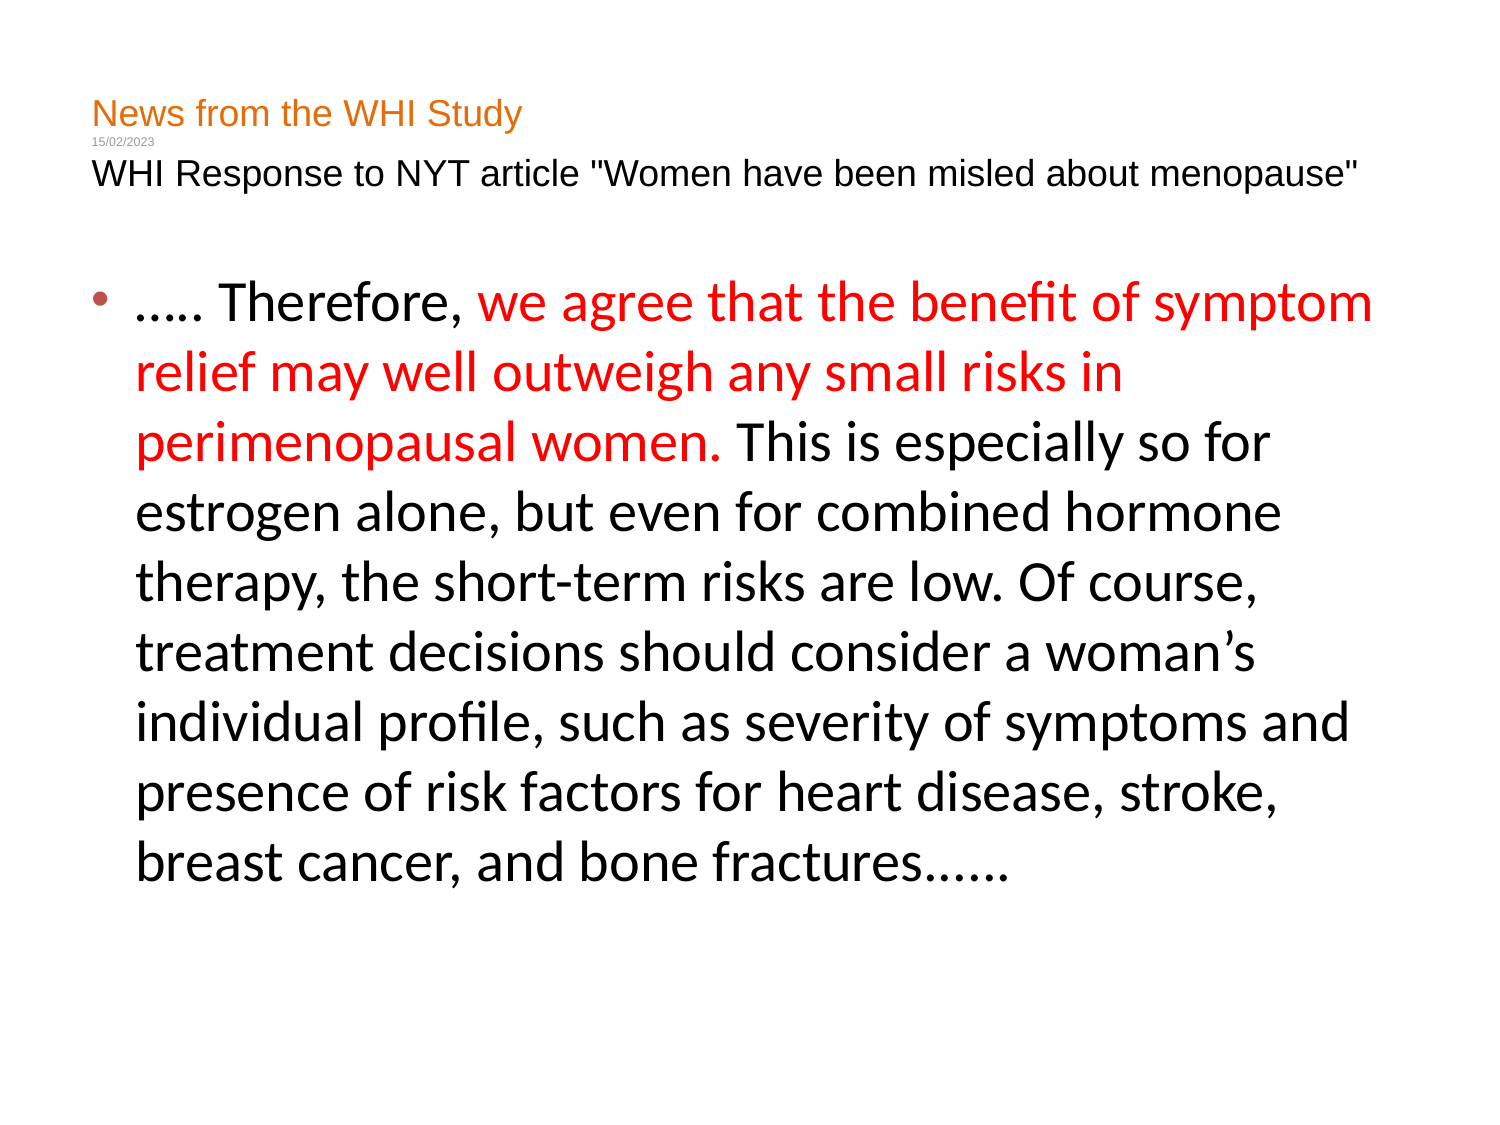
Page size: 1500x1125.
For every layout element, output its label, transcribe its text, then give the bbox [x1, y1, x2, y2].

list ….. Therefore, we agree that the benefit of symptom relief may well outweigh any small risks in perimenopausal women. This is especially so for estrogen alone, but even for combined hormone therapy, the short-term risks are low. Of course, treatment decisions should consider a woman’s individual profile, such as severity of symptoms and presence of risk factors for heart disease, stroke, breast cancer, and bone fractures...... [76, 255, 1427, 999]
title News from the WHI Study 15/02/2023 WHI Response to NYT article "Women have been misled about menopause" [76, 81, 1427, 243]
